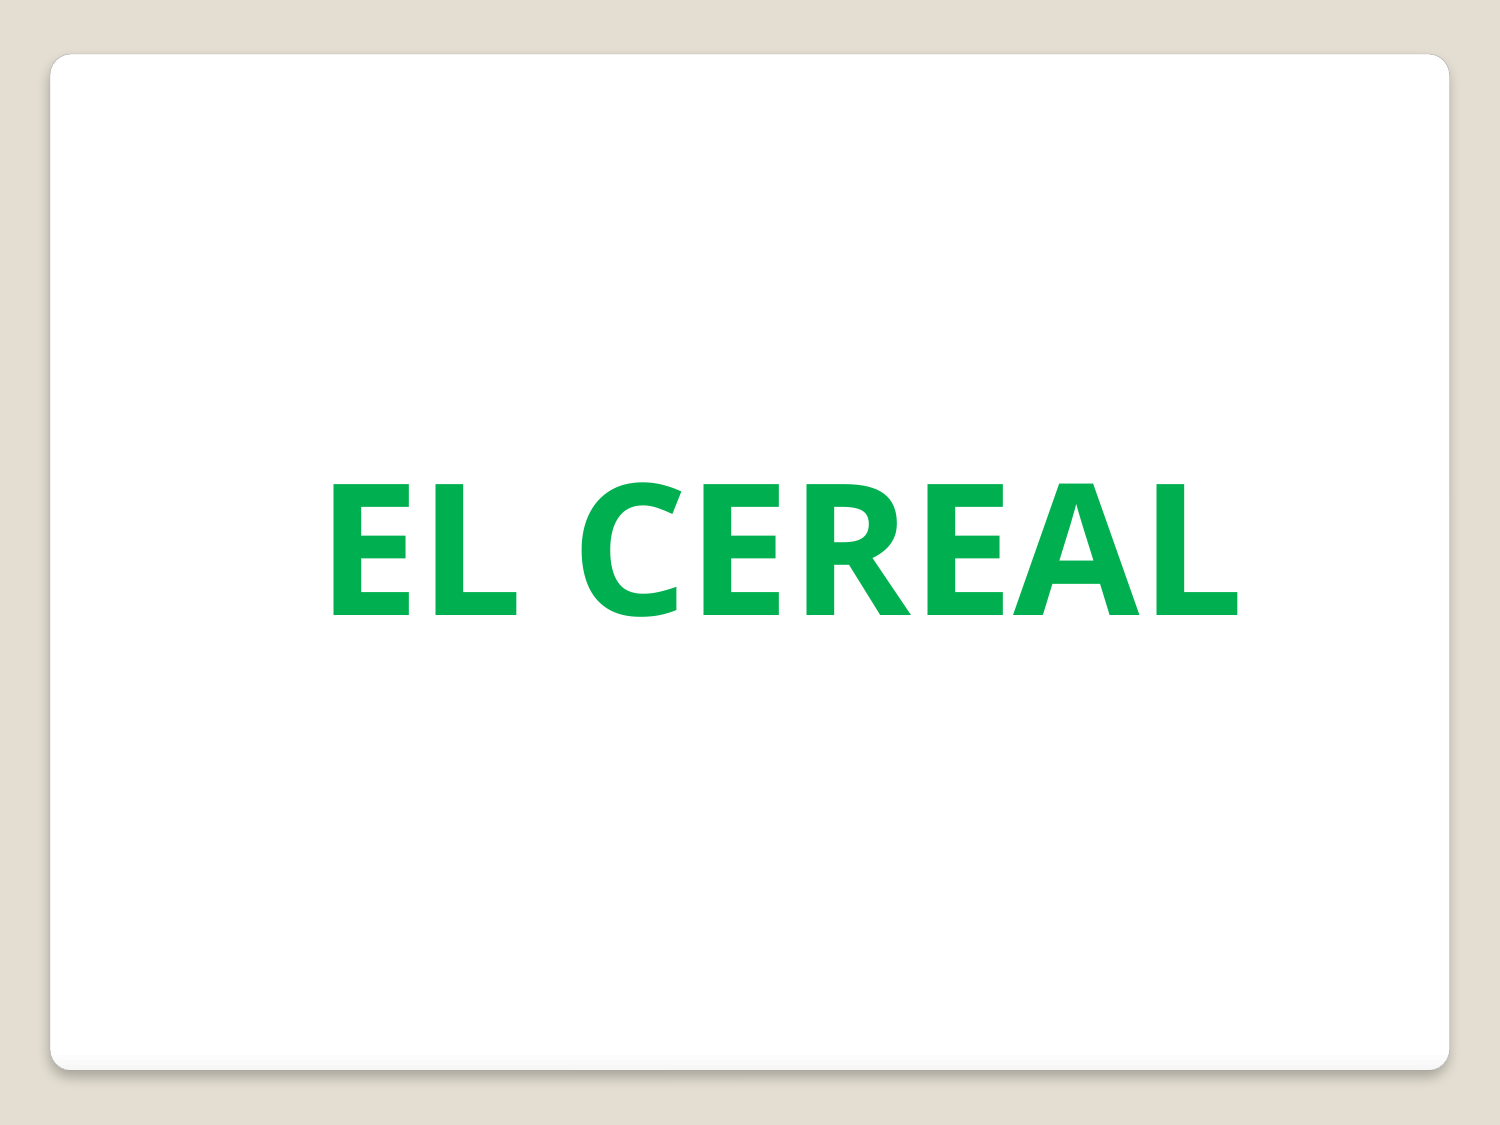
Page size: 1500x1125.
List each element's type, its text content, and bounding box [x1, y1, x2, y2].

text_box El cereal [302, 424, 1259, 660]
